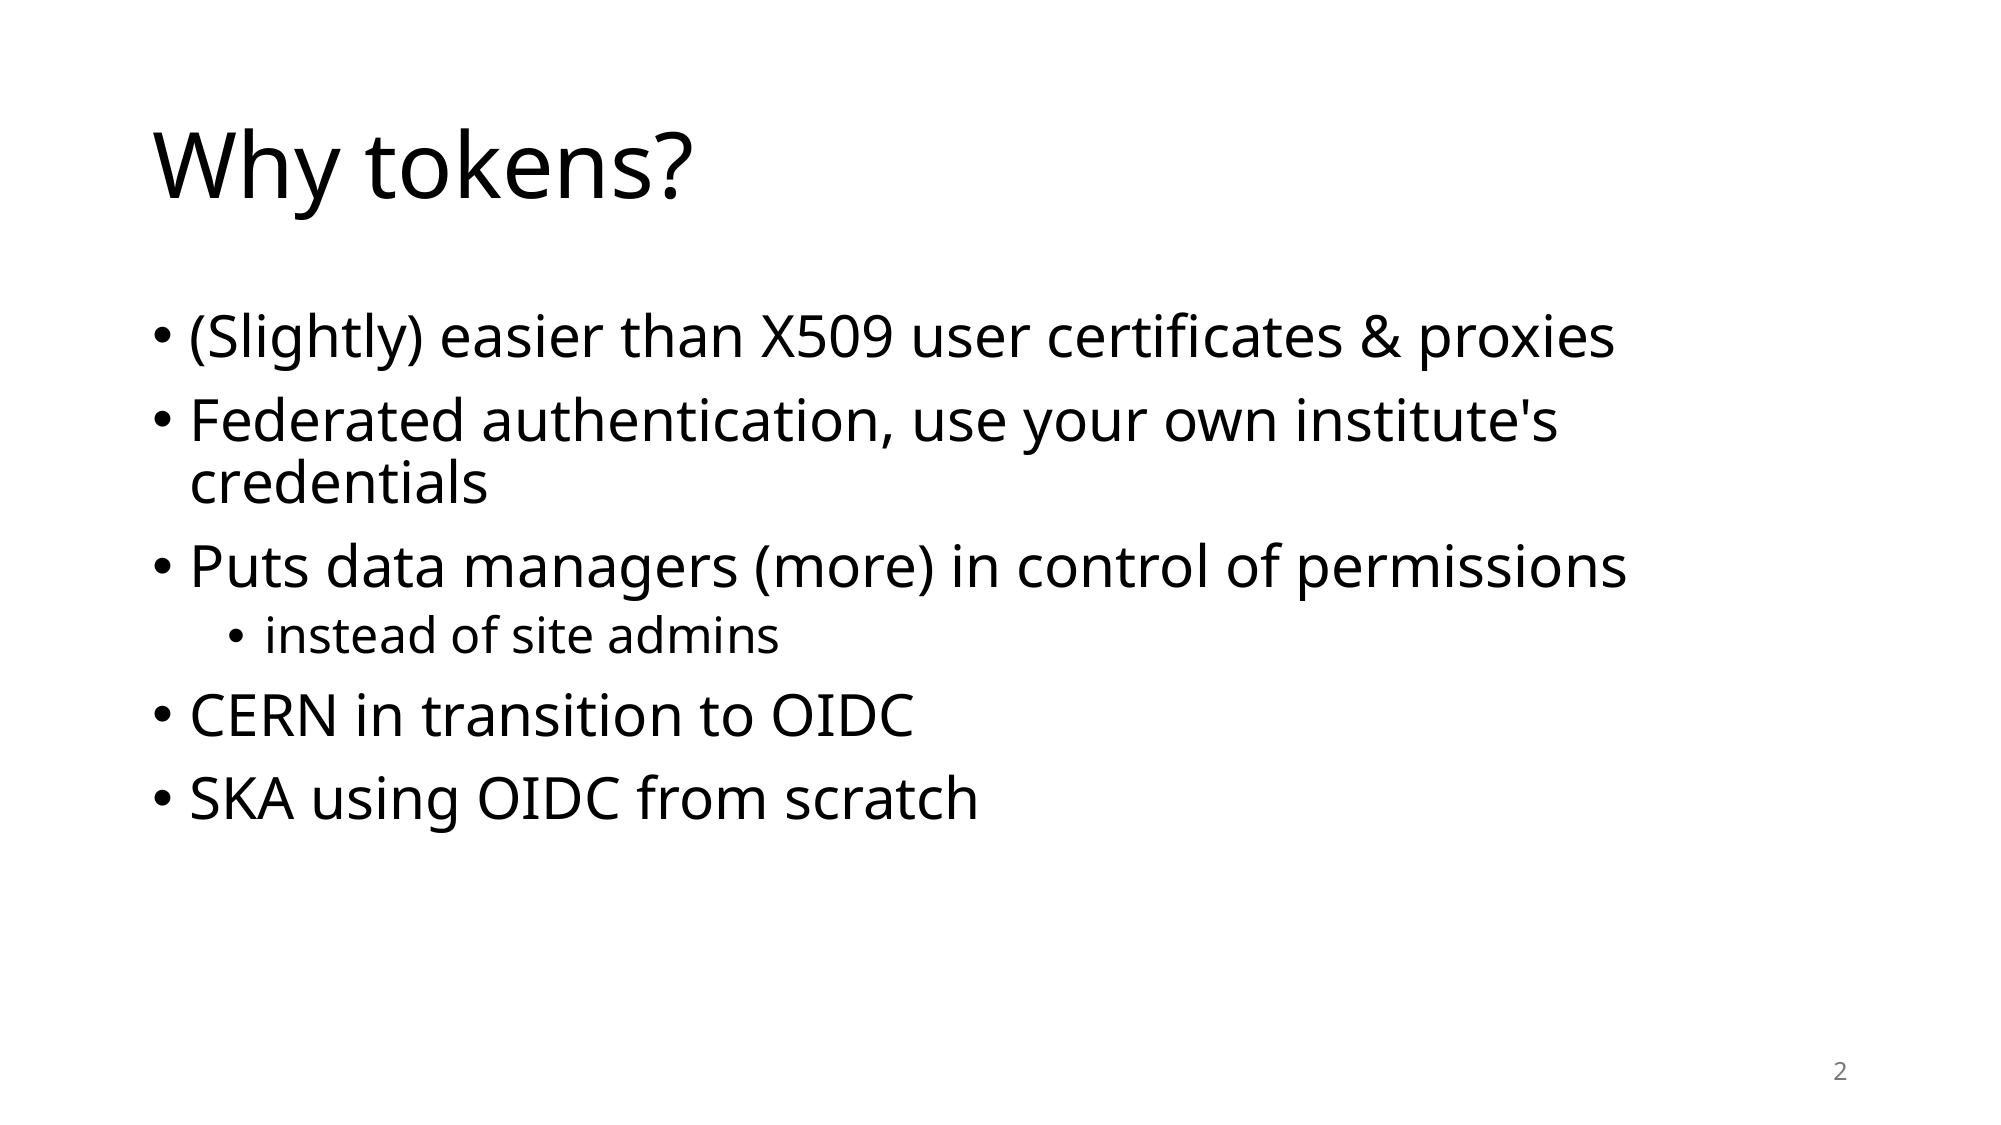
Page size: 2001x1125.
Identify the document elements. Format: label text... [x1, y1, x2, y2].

slide_number 2 [1412, 1042, 1863, 1103]
title Why tokens? [137, 59, 1863, 278]
list (Slightly) easier than X509 user certificates & proxies Federated authentication, use your own institute's credentials Puts data managers (more) in control of permissions instead of site admins CERN in transition to OIDC SKA using OIDC from scratch [137, 299, 1863, 1014]
